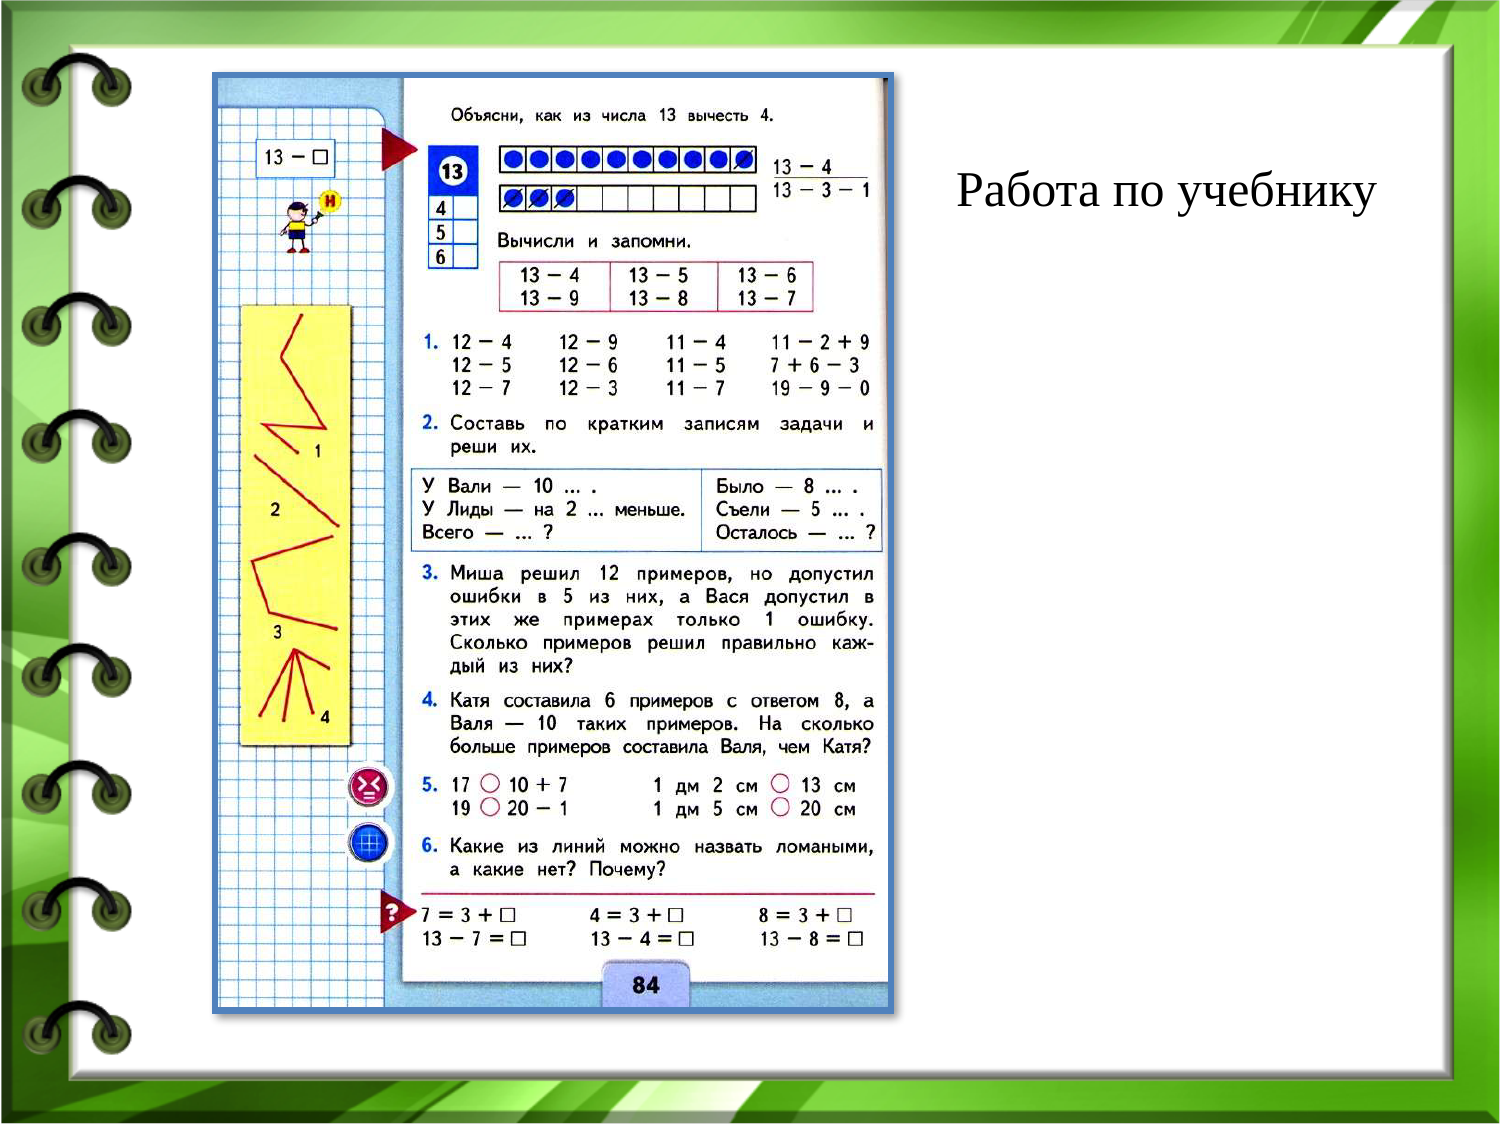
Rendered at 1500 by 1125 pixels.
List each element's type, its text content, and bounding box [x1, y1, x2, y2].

text_box Работа по учебнику [941, 148, 1393, 224]
picture [0, 0, 1500, 1125]
